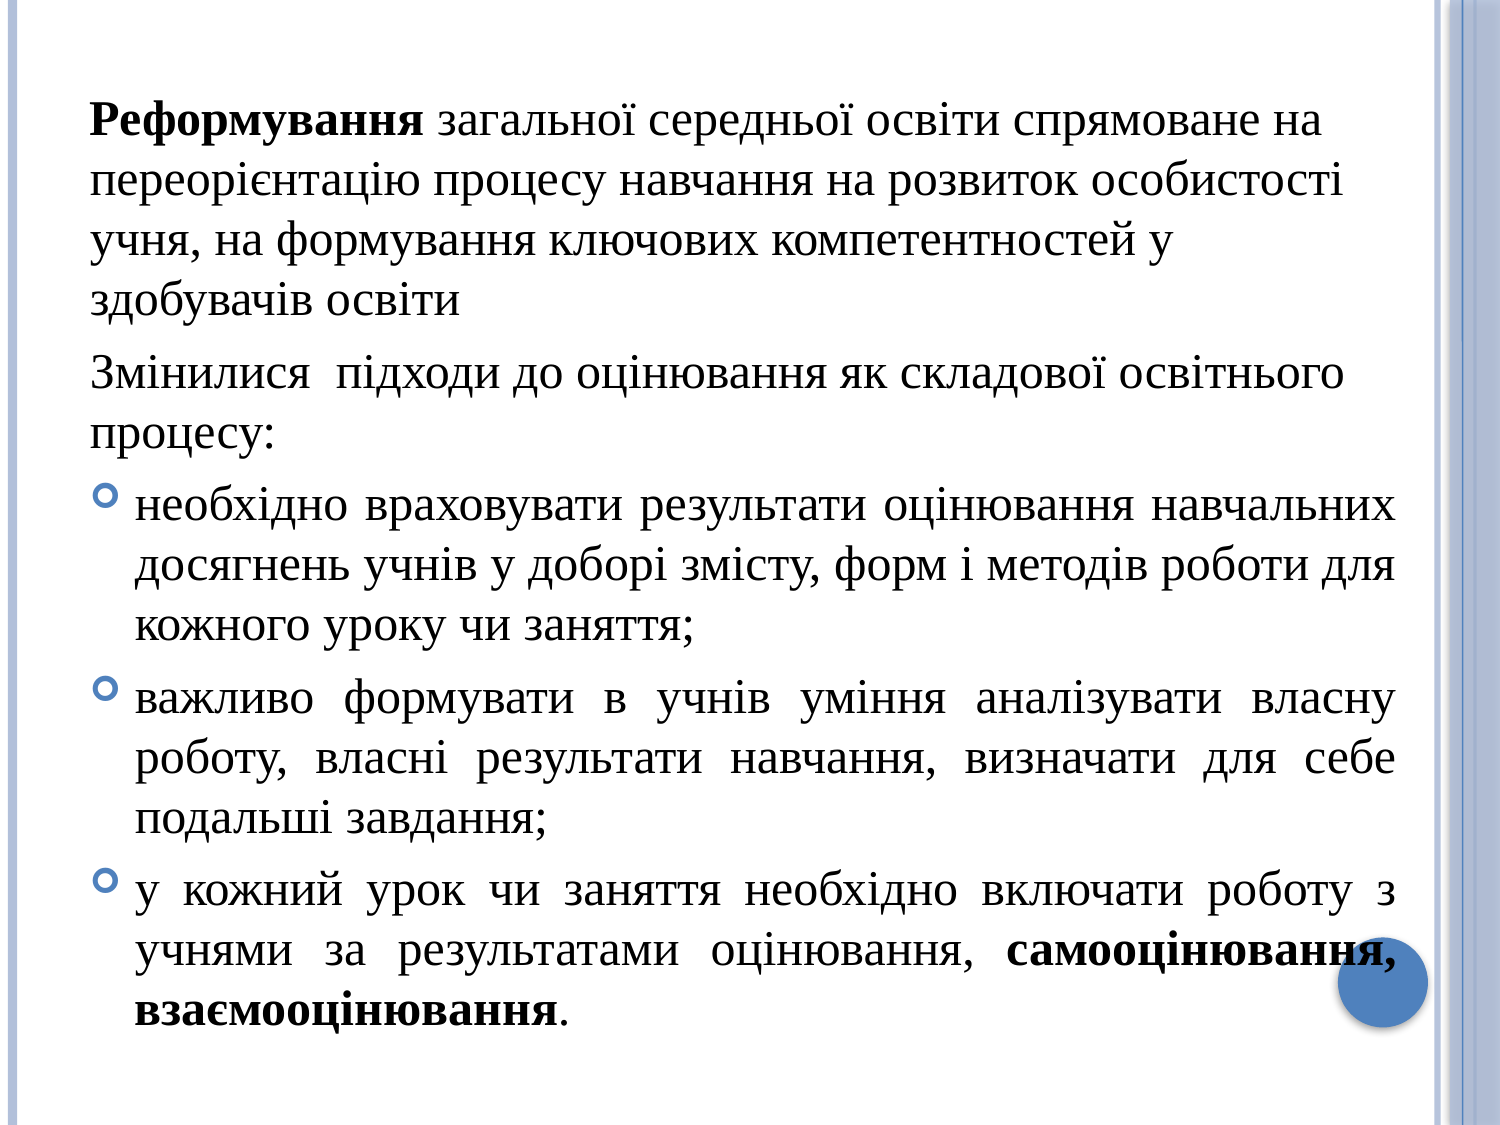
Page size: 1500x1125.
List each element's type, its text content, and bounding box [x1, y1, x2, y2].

list Реформування загальної середньої освіти спрямоване на переорієнтацію процесу навчання на розвиток особистості учня, на формування ключових компетентностей у здобувачів освіти Змінилися підходи до оцінювання як складової освітнього процесу: необхідно враховувати результати оцінювання навчальних досягнень учнів у доборі змісту, форм і методів роботи для кожного уроку чи заняття; важливо формувати в учнів уміння аналізувати власну роботу, власні результати навчання, визначати для себе подальші завдання; у кожний урок чи заняття необхідно включати роботу з учнями за результатами оцінювання, самооцінювання, взаємооцінювання. [75, 78, 1412, 1062]
